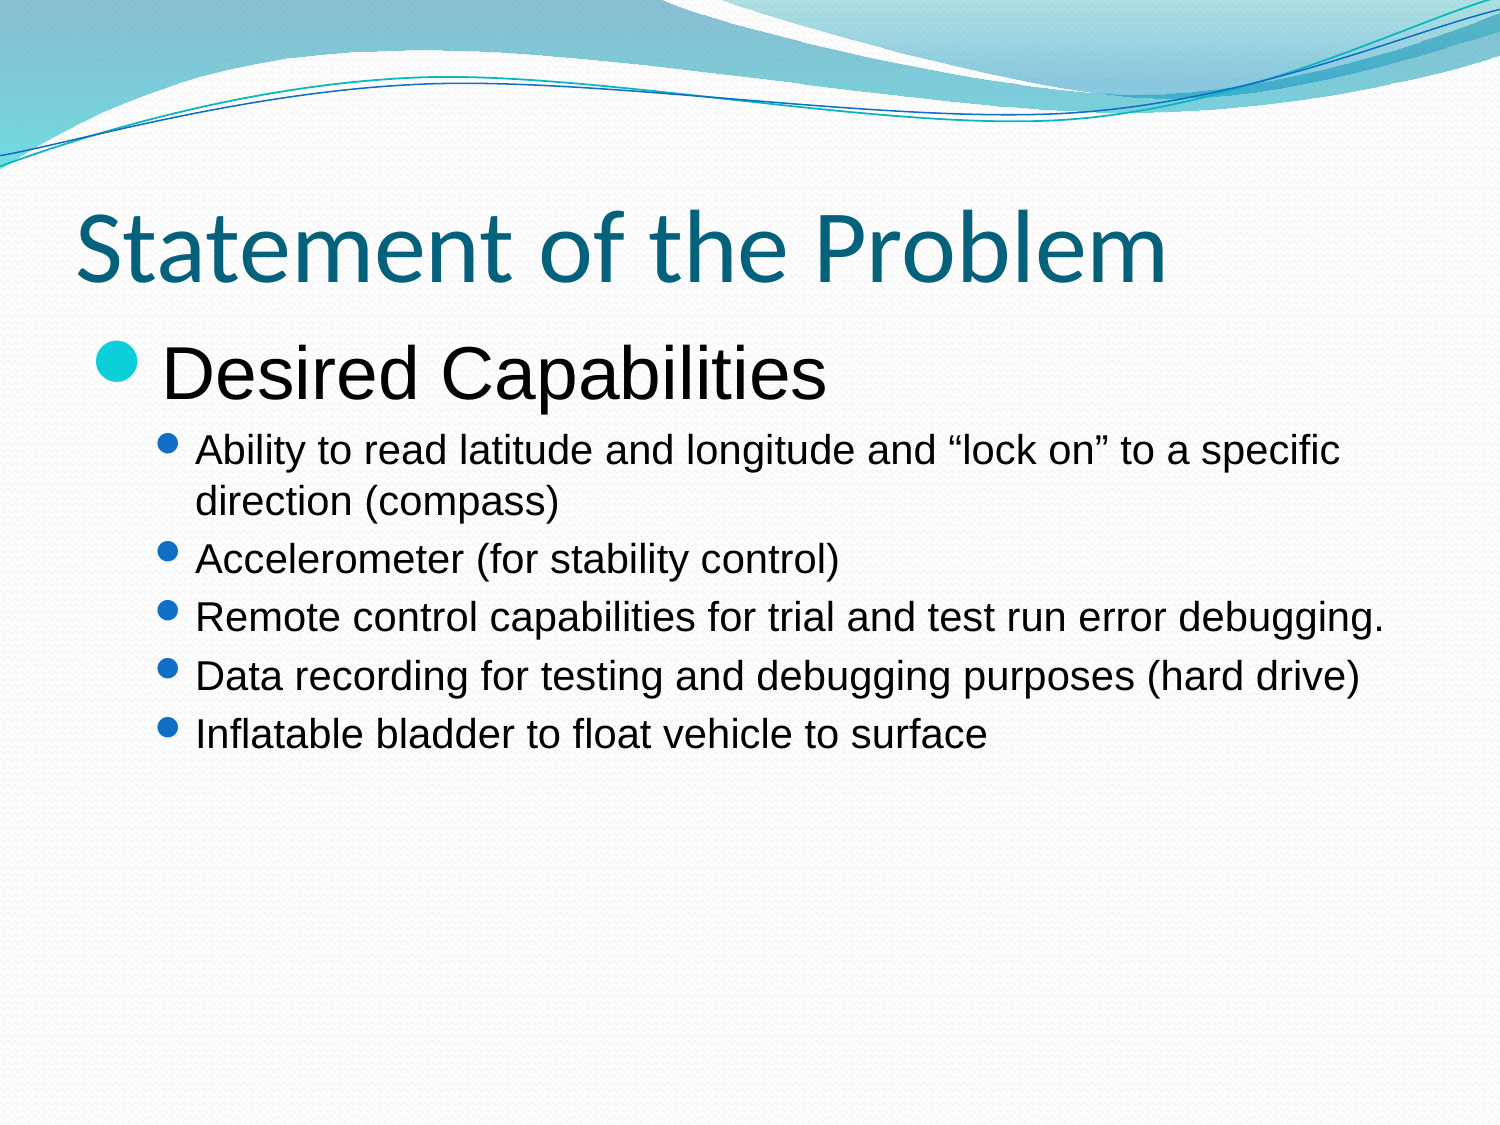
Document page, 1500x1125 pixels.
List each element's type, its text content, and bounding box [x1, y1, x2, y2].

title Statement of the Problem [74, 115, 1426, 304]
list Desired Capabilities Ability to read latitude and longitude and “lock on” to a specific direction (compass) Accelerometer (for stability control) Remote control capabilities for trial and test run error debugging. Data recording for testing and debugging purposes (hard drive) Inflatable bladder to float vehicle to surface [74, 317, 1426, 1038]
